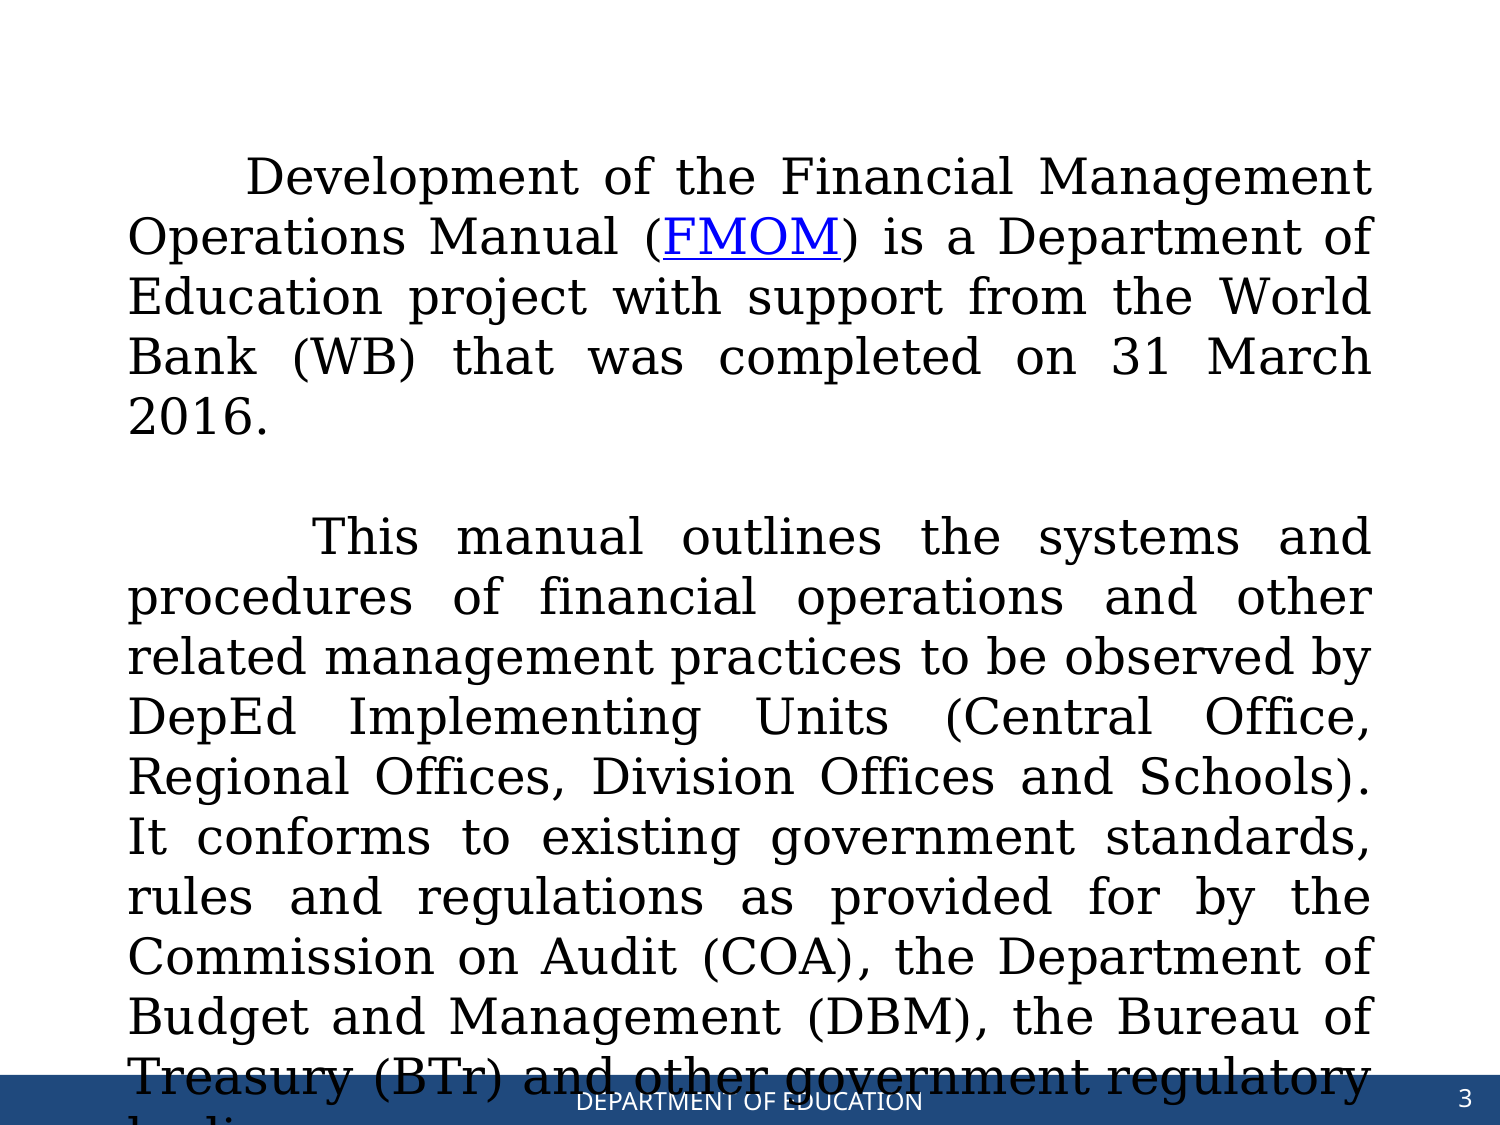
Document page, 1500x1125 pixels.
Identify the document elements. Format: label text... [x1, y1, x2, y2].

text_box Development of the Financial Management Operations Manual (FMOM) is a Department of Education project with support from the World Bank (WB) that was completed on 31 March 2016. This manual outlines the systems and procedures of financial operations and other related management practices to be observed by DepEd Implementing Units (Central Office, Regional Offices, Division Offices and Schools). It conforms to existing government standards, rules and regulations as provided for by the Commission on Audit (COA), the Department of Budget and Management (DBM), the Bureau of Treasury (BTr) and other government regulatory bodies. [112, 137, 1388, 1125]
slide_number 3 [1388, 1074, 1488, 1125]
